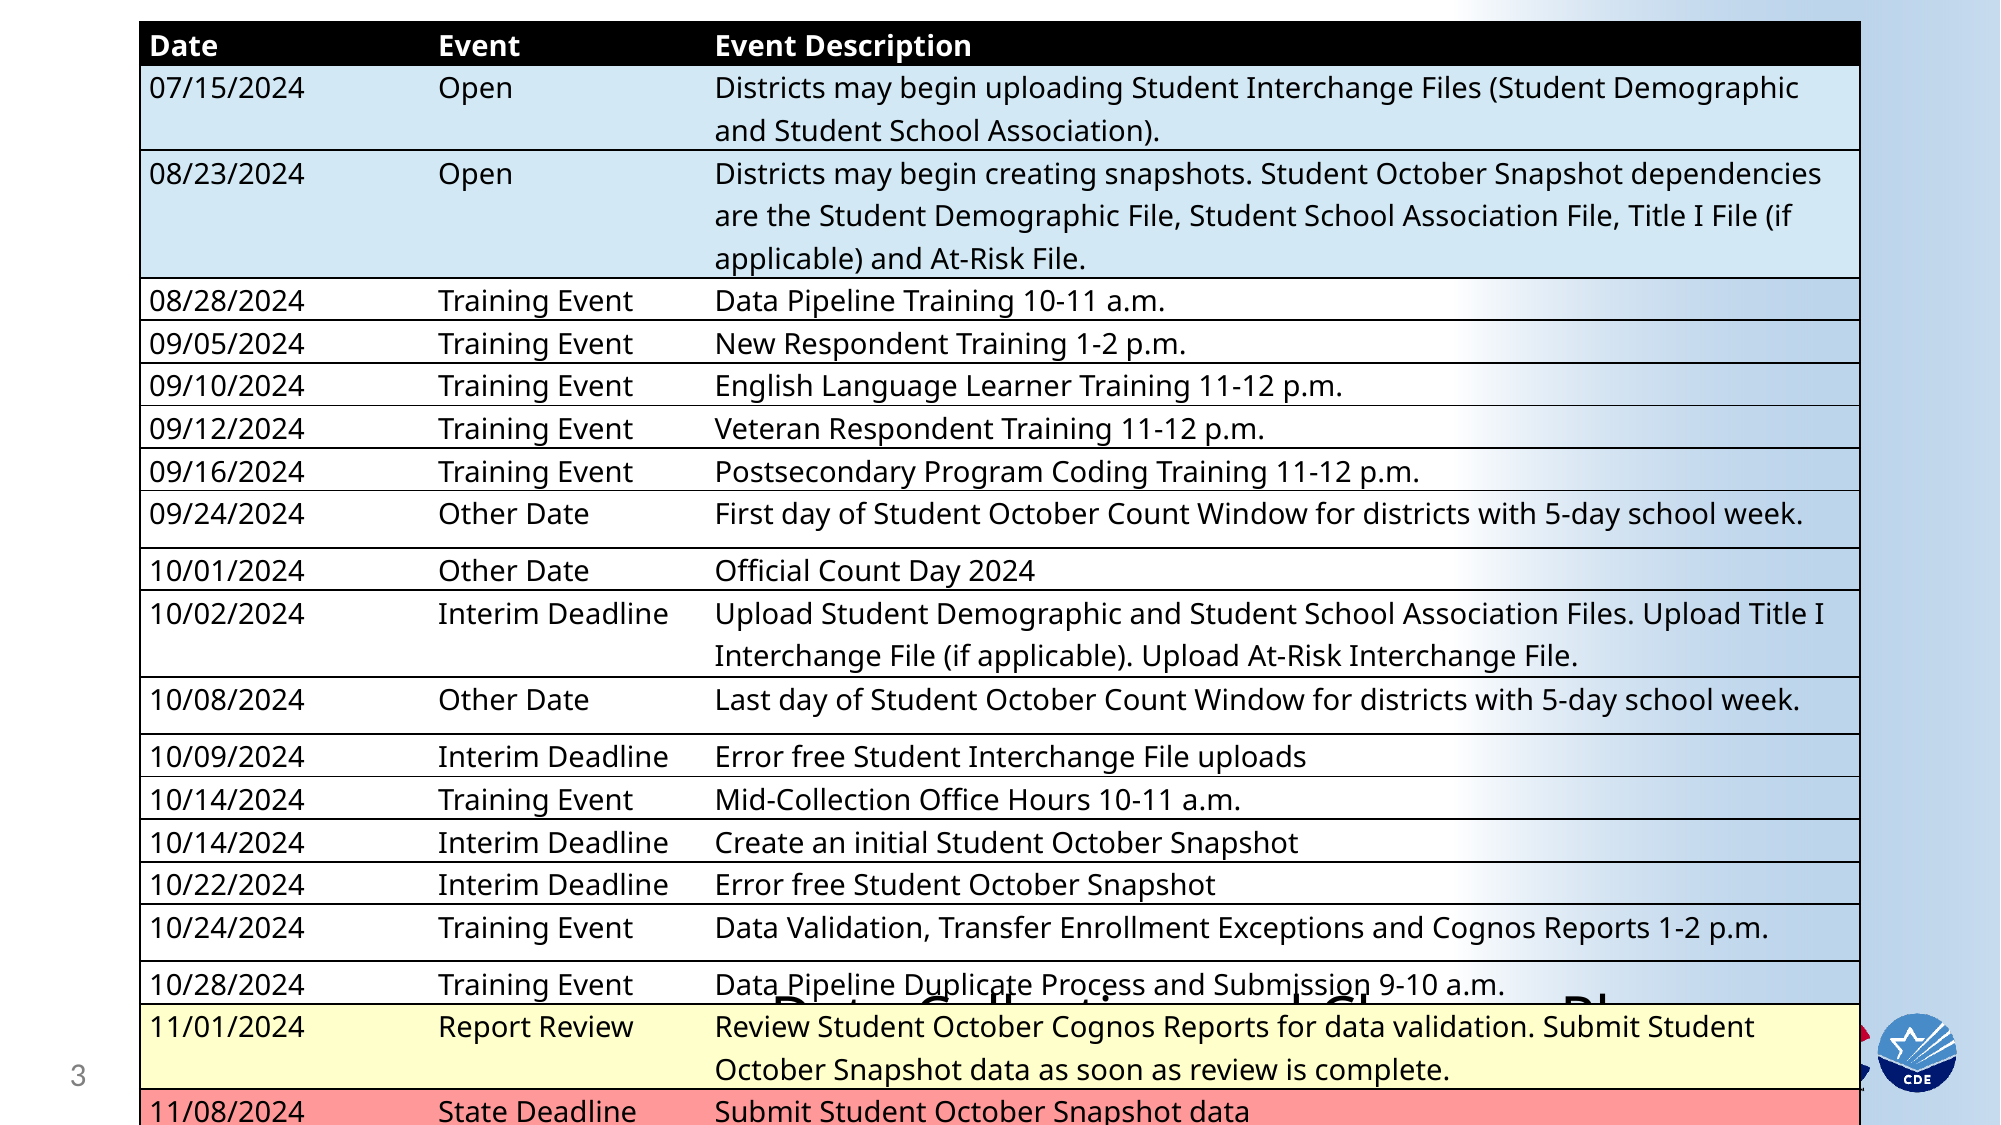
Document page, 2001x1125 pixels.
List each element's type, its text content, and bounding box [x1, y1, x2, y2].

table_cell Mid-Collection Office Hours 10-11 a.m. [705, 777, 1859, 818]
table_cell Submit Student October Snapshot data [705, 1090, 1859, 1125]
table_cell Training Event [429, 279, 705, 319]
table_cell Districts may begin creating snapshots. Student October Snapshot dependencies are the Student Demographic File, Student School Association File, Title I File (if applicable) and At-Risk File. [705, 151, 1859, 277]
table_cell Interim Deadline [429, 735, 705, 776]
table_cell 09/24/2024 [141, 491, 429, 547]
table_cell Other Date [429, 678, 705, 733]
table_cell Training Event [429, 321, 705, 362]
table_cell 11/01/2024 [141, 1005, 429, 1042]
table_cell Training Event [429, 406, 705, 447]
table_header Event [429, 23, 705, 64]
table_cell 09/05/2024 [141, 321, 429, 362]
table_cell Open [429, 151, 705, 277]
table_cell Upload Student Demographic and Student School Association Files. Upload Title I Interchange File (if applicable). Upload At-Risk Interchange File. [705, 591, 1859, 676]
table_cell Review Student October Cognos Reports for data validation. Submit Student October Snapshot data as soon as review is complete. [705, 1005, 1859, 1088]
table_cell 10/22/2024 [141, 863, 429, 903]
table_cell Create an initial Student October Snapshot [705, 820, 1859, 861]
table_cell English Language Learner Training 11-12 p.m. [705, 364, 1859, 405]
table_cell 08/28/2024 [141, 279, 429, 319]
table_cell Data Pipeline Duplicate Process and Submission 9-10 a.m. [705, 962, 1859, 1003]
table_cell Districts may begin uploading Student Interchange Files (Student Demographic and Student School Association). [705, 66, 1859, 149]
table_header Event Description [705, 23, 1859, 64]
table_cell Data Pipeline Training 10-11 a.m. [705, 279, 1859, 319]
table_cell 09/10/2024 [141, 364, 429, 405]
table_cell Other Date [429, 549, 705, 589]
table_cell State Deadline [429, 1090, 705, 1125]
table_cell Open [429, 66, 705, 149]
table_cell Interim Deadline [429, 820, 705, 861]
slide_number 3 [54, 1042, 505, 1103]
picture [1861, 1012, 1957, 1093]
table_cell Postsecondary Program Coding Training 11-12 p.m. [705, 449, 1859, 490]
table_cell 10/02/2024 [141, 591, 429, 676]
table_cell Training Event [429, 449, 705, 490]
table_cell Training Event [429, 777, 705, 818]
table_cell New Respondent Training 1-2 p.m. [705, 321, 1859, 362]
table_cell 10/28/2024 [141, 962, 429, 1003]
table_cell Interim Deadline [429, 591, 705, 676]
table_cell 10/09/2024 [141, 735, 429, 776]
table_cell 10/14/2024 [141, 820, 429, 861]
table_cell Training Event [429, 962, 705, 1003]
table_cell Last day of Student October Count Window for districts with 5-day school week. [705, 678, 1859, 733]
table_cell 07/15/2024 [141, 66, 429, 149]
table_cell Error free Student October Snapshot [705, 863, 1859, 903]
table_cell 10/14/2024 [141, 777, 429, 818]
table_cell 10/01/2024 [141, 549, 429, 589]
table_cell 10/08/2024 [141, 678, 429, 733]
table_cell Interim Deadline [429, 863, 705, 903]
table_cell Training Event [429, 364, 705, 405]
table_cell Veteran Respondent Training 11-12 p.m. [705, 406, 1859, 447]
table_cell Other Date [429, 491, 705, 547]
table_cell Data Validation, Transfer Enrollment Exceptions and Cognos Reports 1-2 p.m. [705, 905, 1859, 960]
table_cell Official Count Day 2024 [705, 549, 1859, 589]
table_cell 09/16/2024 [141, 449, 429, 490]
table_header Date [141, 23, 429, 64]
table_cell Error free Student Interchange File uploads [705, 735, 1859, 776]
table_cell 10/24/2024 [141, 905, 429, 960]
table_cell First day of Student October Count Window for districts with 5-day school week. [705, 491, 1859, 547]
table_cell 11/08/2024 12:00 p.m. [141, 1103, 429, 1125]
table_cell 08/23/2024 [141, 151, 429, 277]
table_cell 09/12/2024 [141, 406, 429, 447]
table_cell Report Review [429, 1005, 705, 1088]
table_cell Training Event [429, 905, 705, 960]
